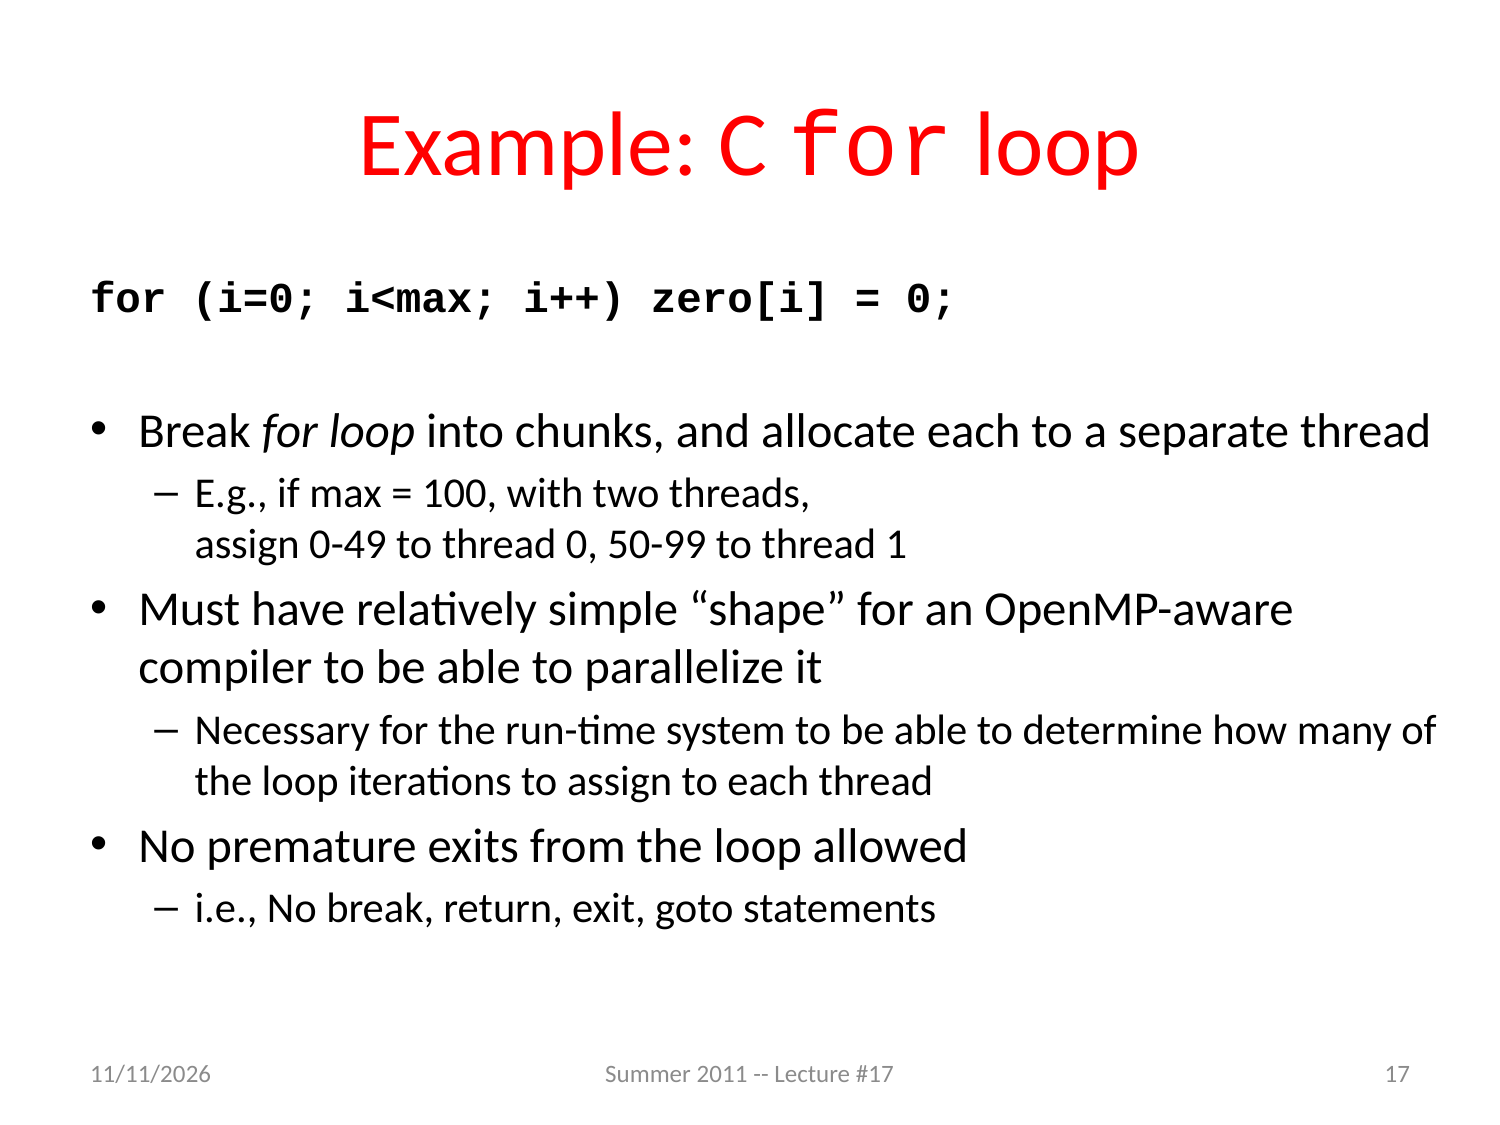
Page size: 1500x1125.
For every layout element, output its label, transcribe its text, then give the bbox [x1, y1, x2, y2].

title Example: C for loop [75, 45, 1425, 233]
list for (i=0; i<max; i++) zero[i] = 0; Break for loop into chunks, and allocate each to a separate thread E.g., if max = 100, with two threads, assign 0-49 to thread 0, 50-99 to thread 1 Must have relatively simple “shape” for an OpenMP-aware compiler to be able to parallelize it Necessary for the run-time system to be able to determine how many of the loop iterations to assign to each thread No premature exits from the loop allowed i.e., No break, return, exit, goto statements [75, 262, 1464, 1005]
footer Summer 2011 -- Lecture #17 [512, 1042, 988, 1103]
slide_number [75, 1042, 425, 1103]
slide_number 17 [1074, 1042, 1425, 1103]
